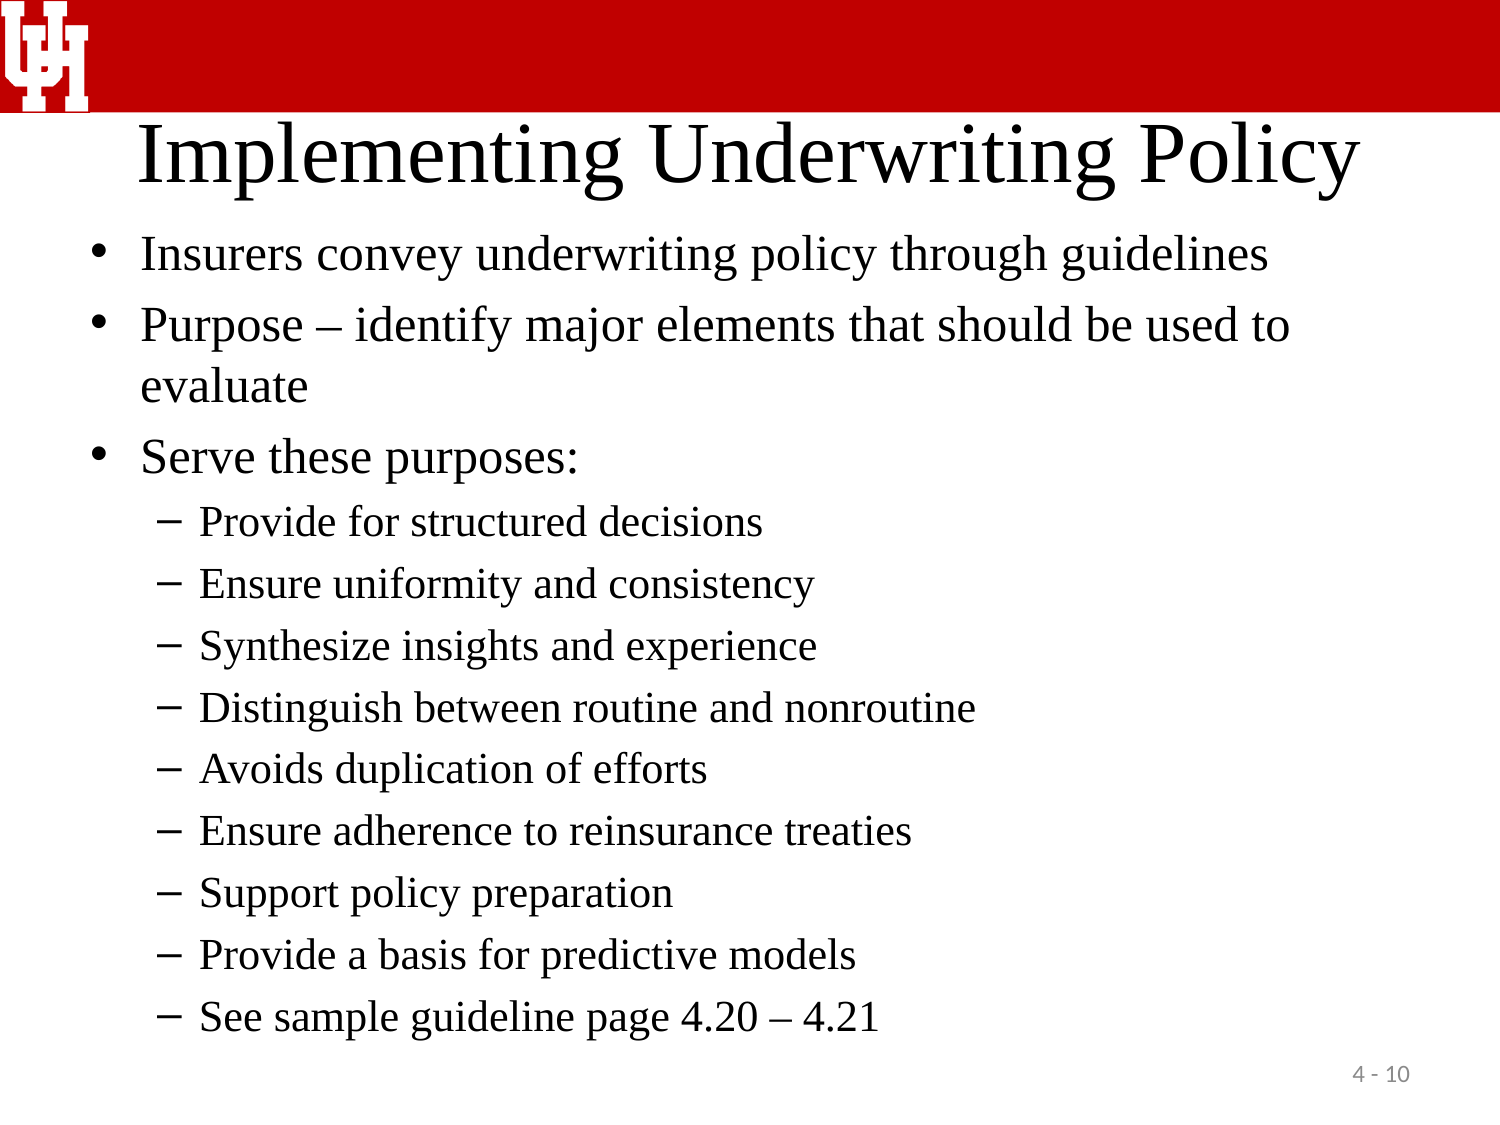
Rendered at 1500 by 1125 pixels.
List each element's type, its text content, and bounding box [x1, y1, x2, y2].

slide_number 4 - 10 [1074, 1042, 1425, 1103]
picture [0, 0, 91, 113]
list Insurers convey underwriting policy through guidelines Purpose – identify major elements that should be used to evaluate Serve these purposes: Provide for structured decisions Ensure uniformity and consistency Synthesize insights and experience Distinguish between routine and nonroutine Avoids duplication of efforts Ensure adherence to reinsurance treaties Support policy preparation Provide a basis for predictive models See sample guideline page 4.20 – 4.21 [75, 212, 1425, 1050]
title Implementing Underwriting Policy [75, 87, 1425, 208]
